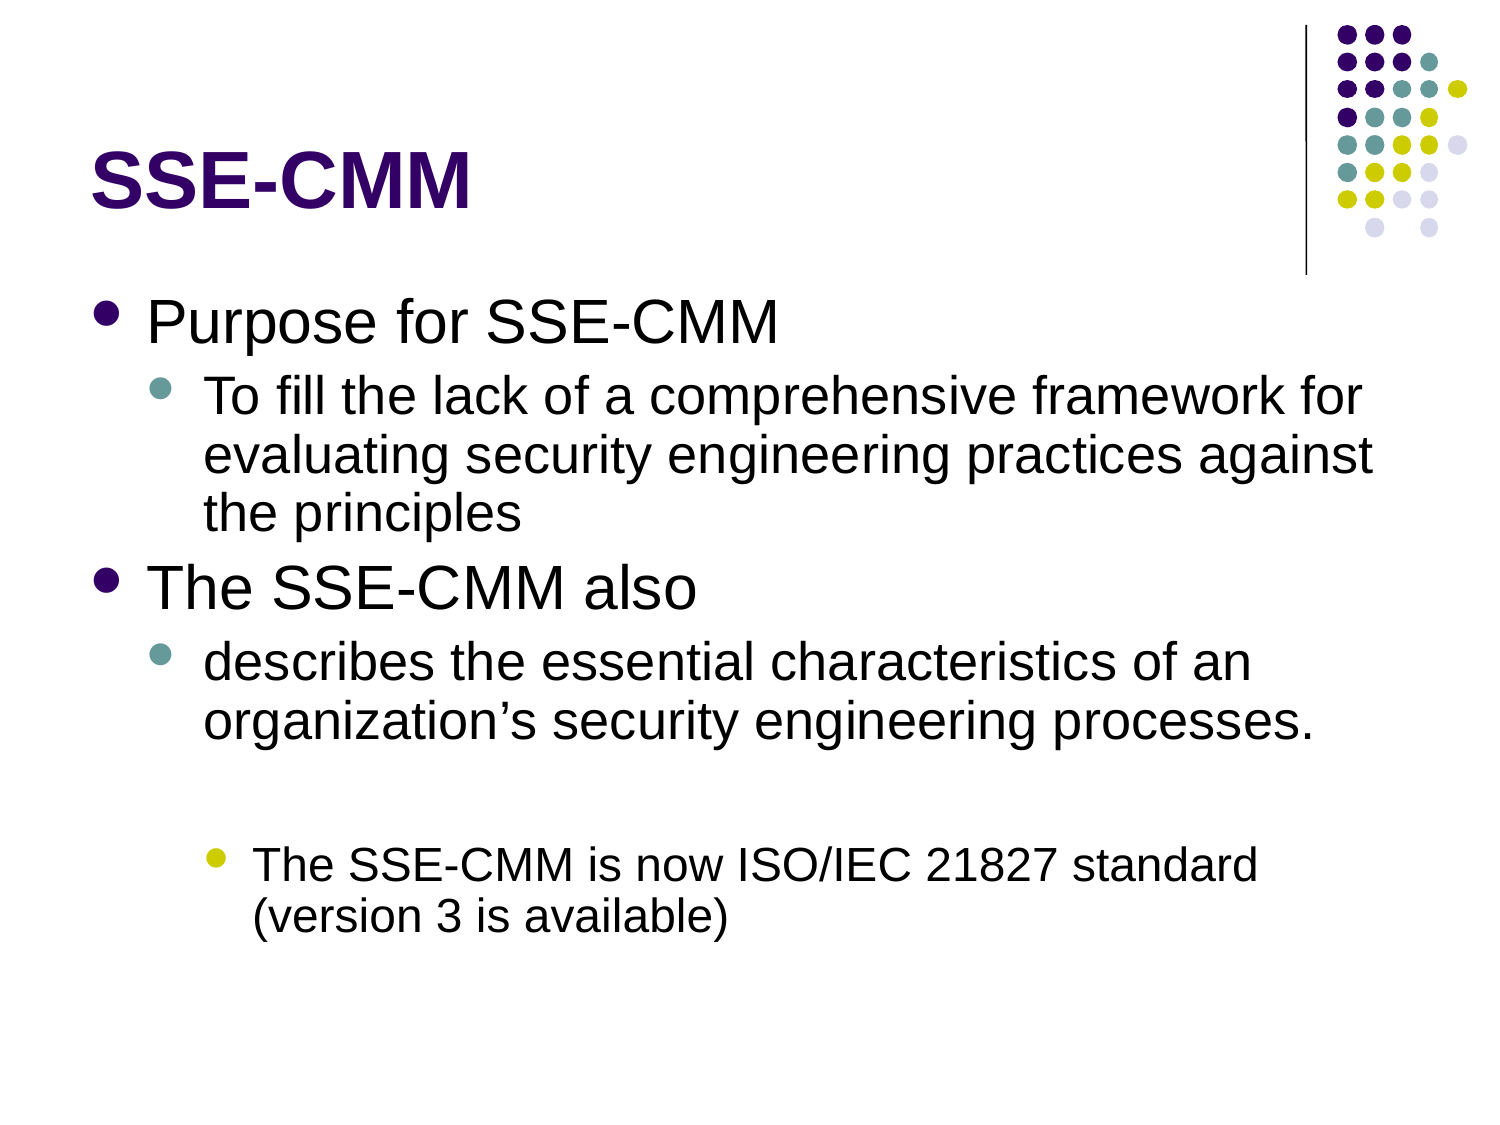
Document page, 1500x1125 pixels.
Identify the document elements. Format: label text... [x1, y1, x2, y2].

list Purpose for SSE-CMM To fill the lack of a comprehensive framework for evaluating security engineering practices against the principles The SSE-CMM also describes the essential characteristics of an organization’s security engineering processes. The SSE-CMM is now ISO/IEC 21827 standard (version 3 is available) [74, 281, 1426, 1006]
title SSE-CMM [74, 19, 1313, 233]
